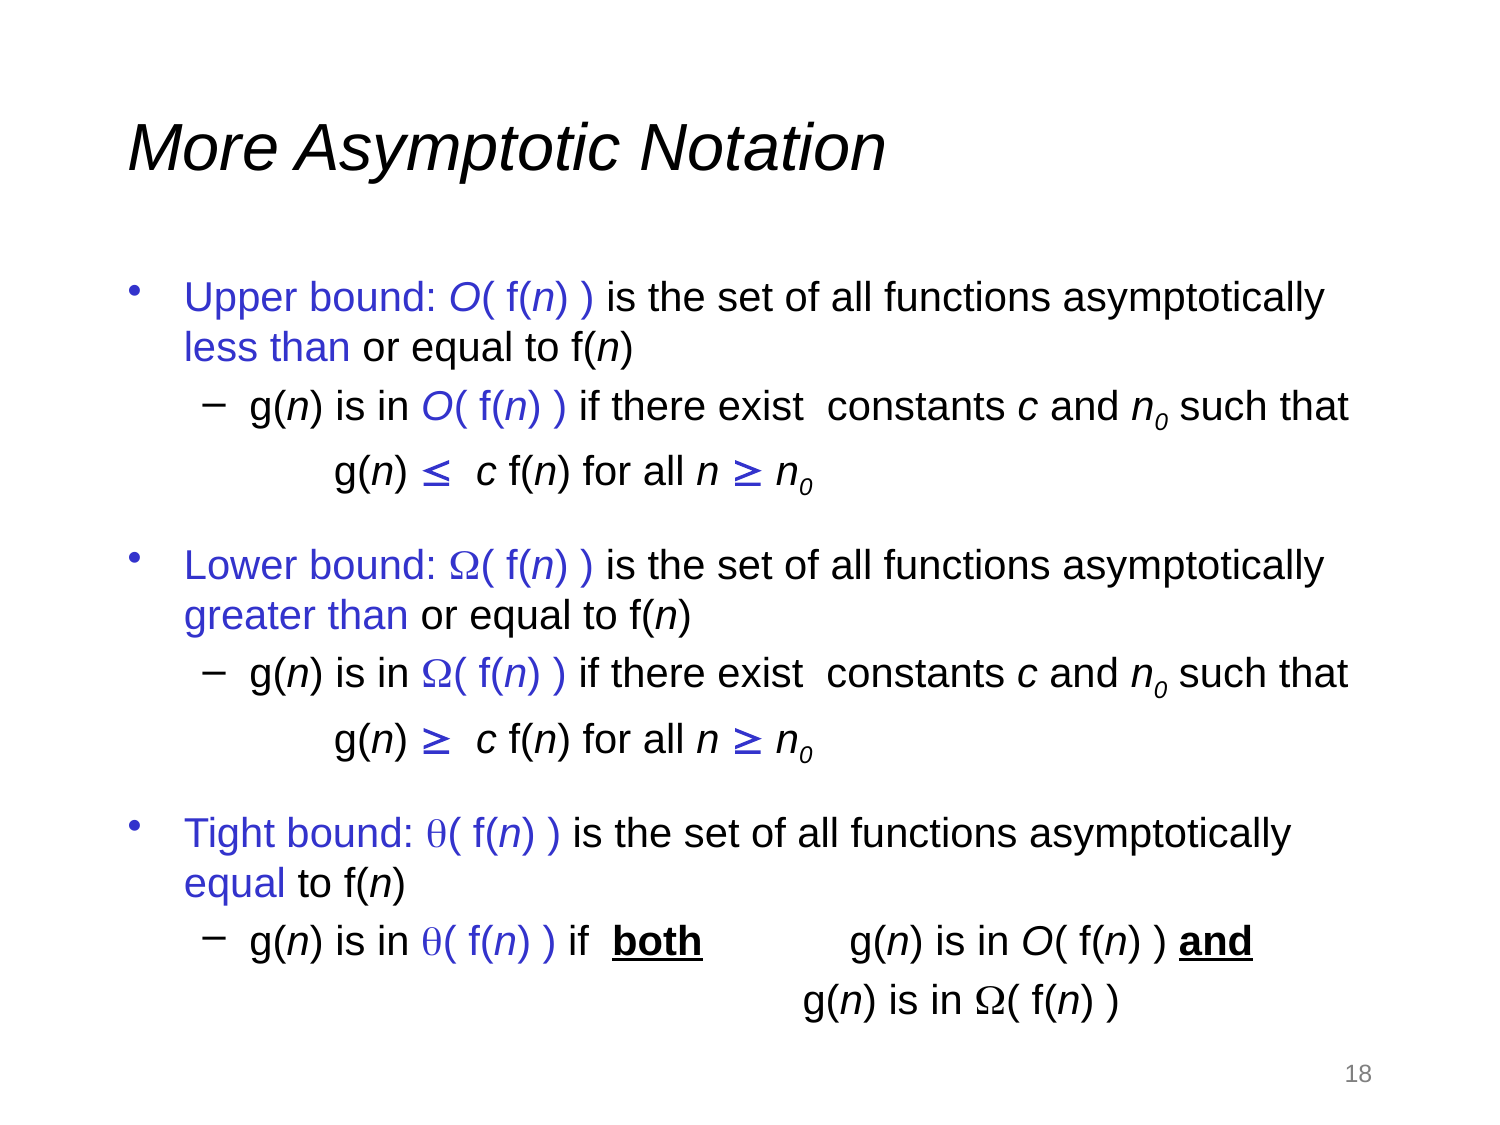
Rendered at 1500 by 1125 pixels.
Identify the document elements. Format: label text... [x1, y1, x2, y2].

title More Asymptotic Notation [112, 49, 1388, 238]
list Upper bound: O( f(n) ) is the set of all functions asymptotically less than or equal to f(n) g(n) is in O( f(n) ) if there exist constants c and n0 such that g(n)  c f(n) for all n  n0 Lower bound: ( f(n) ) is the set of all functions asymptotically greater than or equal to f(n) g(n) is in ( f(n) ) if there exist constants c and n0 such that g(n)  c f(n) for all n  n0 Tight bound: ( f(n) ) is the set of all functions asymptotically equal to f(n) g(n) is in ( f(n) ) if both g(n) is in O( f(n) ) and g(n) is in ( f(n) ) [112, 262, 1388, 1051]
slide_number 18 [1074, 1049, 1388, 1125]
